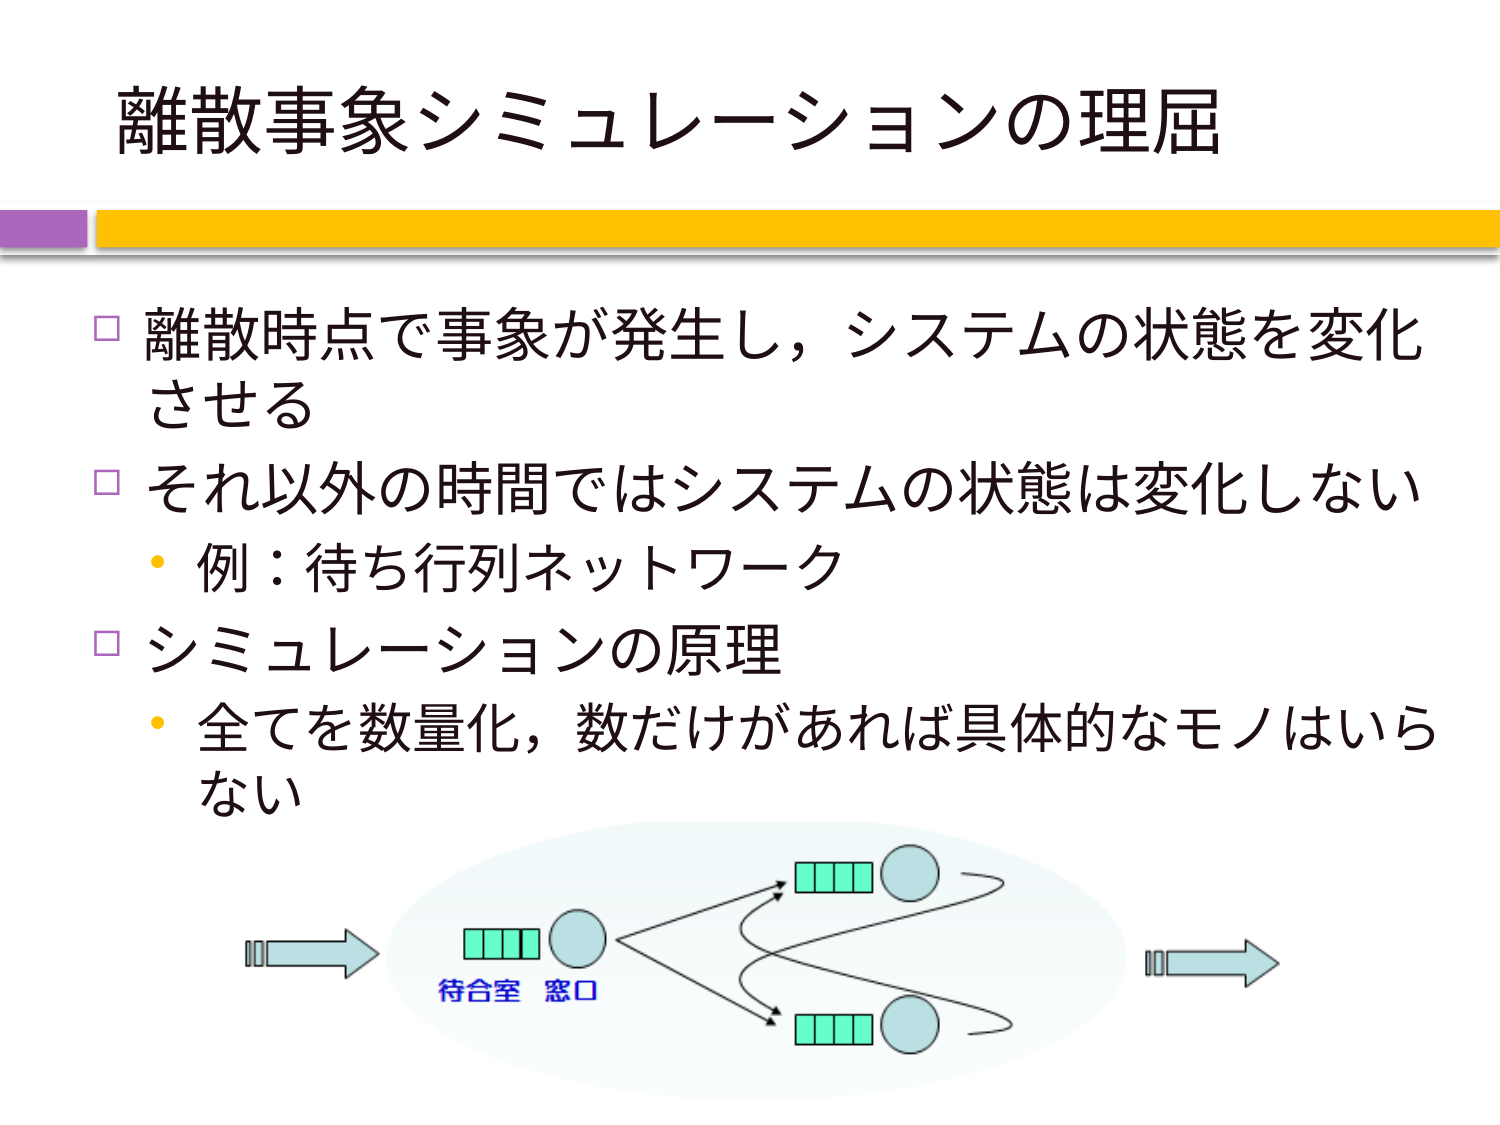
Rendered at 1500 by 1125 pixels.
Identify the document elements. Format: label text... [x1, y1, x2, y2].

picture [229, 821, 1294, 1107]
title 離散事象シミュレーションの理屈 [100, 37, 1438, 200]
list 離散時点で事象が発生し，システムの状態を変化させる それ以外の時間ではシステムの状態は変化しない 例：待ち行列ネットワーク シミュレーションの原理 全てを数量化，数だけがあれば具体的なモノはいらない [76, 290, 1459, 1029]
